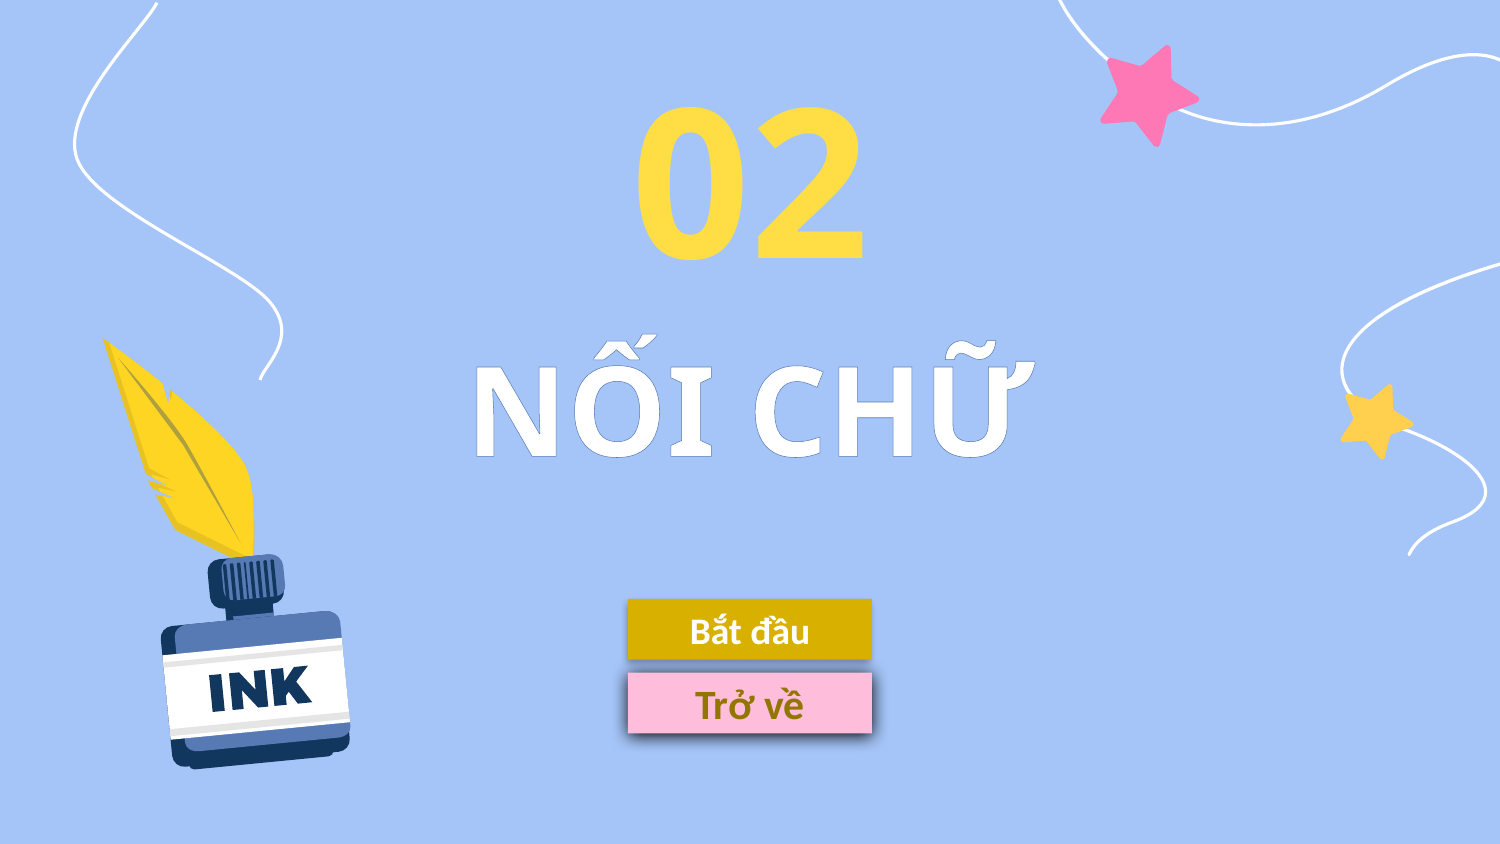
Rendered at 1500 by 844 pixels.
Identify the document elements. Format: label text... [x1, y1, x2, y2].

title NỐI CHỮ [226, 334, 1274, 507]
text_box Bắt đầu [627, 598, 872, 660]
title 02 [526, 79, 974, 314]
text_box Trở về [627, 672, 872, 734]
